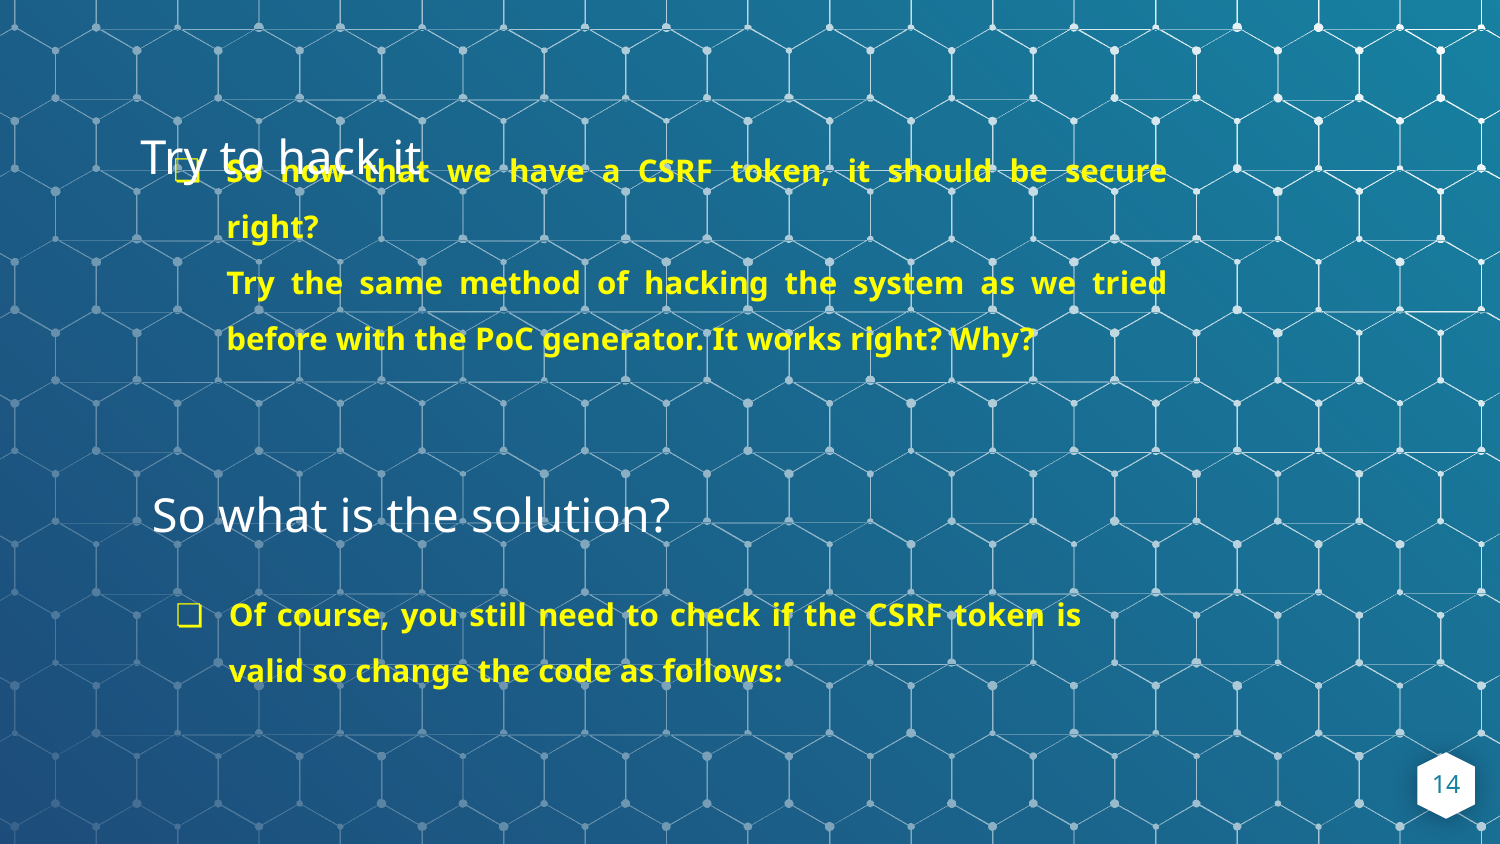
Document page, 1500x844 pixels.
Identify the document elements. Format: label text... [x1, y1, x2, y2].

text_box 🧑‍💻 So what is the solution? [49, 470, 740, 558]
text_box 🧑‍💻Try to hack it [50, 112, 741, 199]
text_box So now that we have a CSRF token, it should be secure right? Try the same method of hacking the system as we tried before with the PoC generator. It works right? Why? [136, 117, 1184, 372]
slide_number ‹#› [1417, 752, 1475, 819]
text_box Of course, you still need to check if the CSRF token is valid so change the code as follows: [138, 561, 1098, 705]
